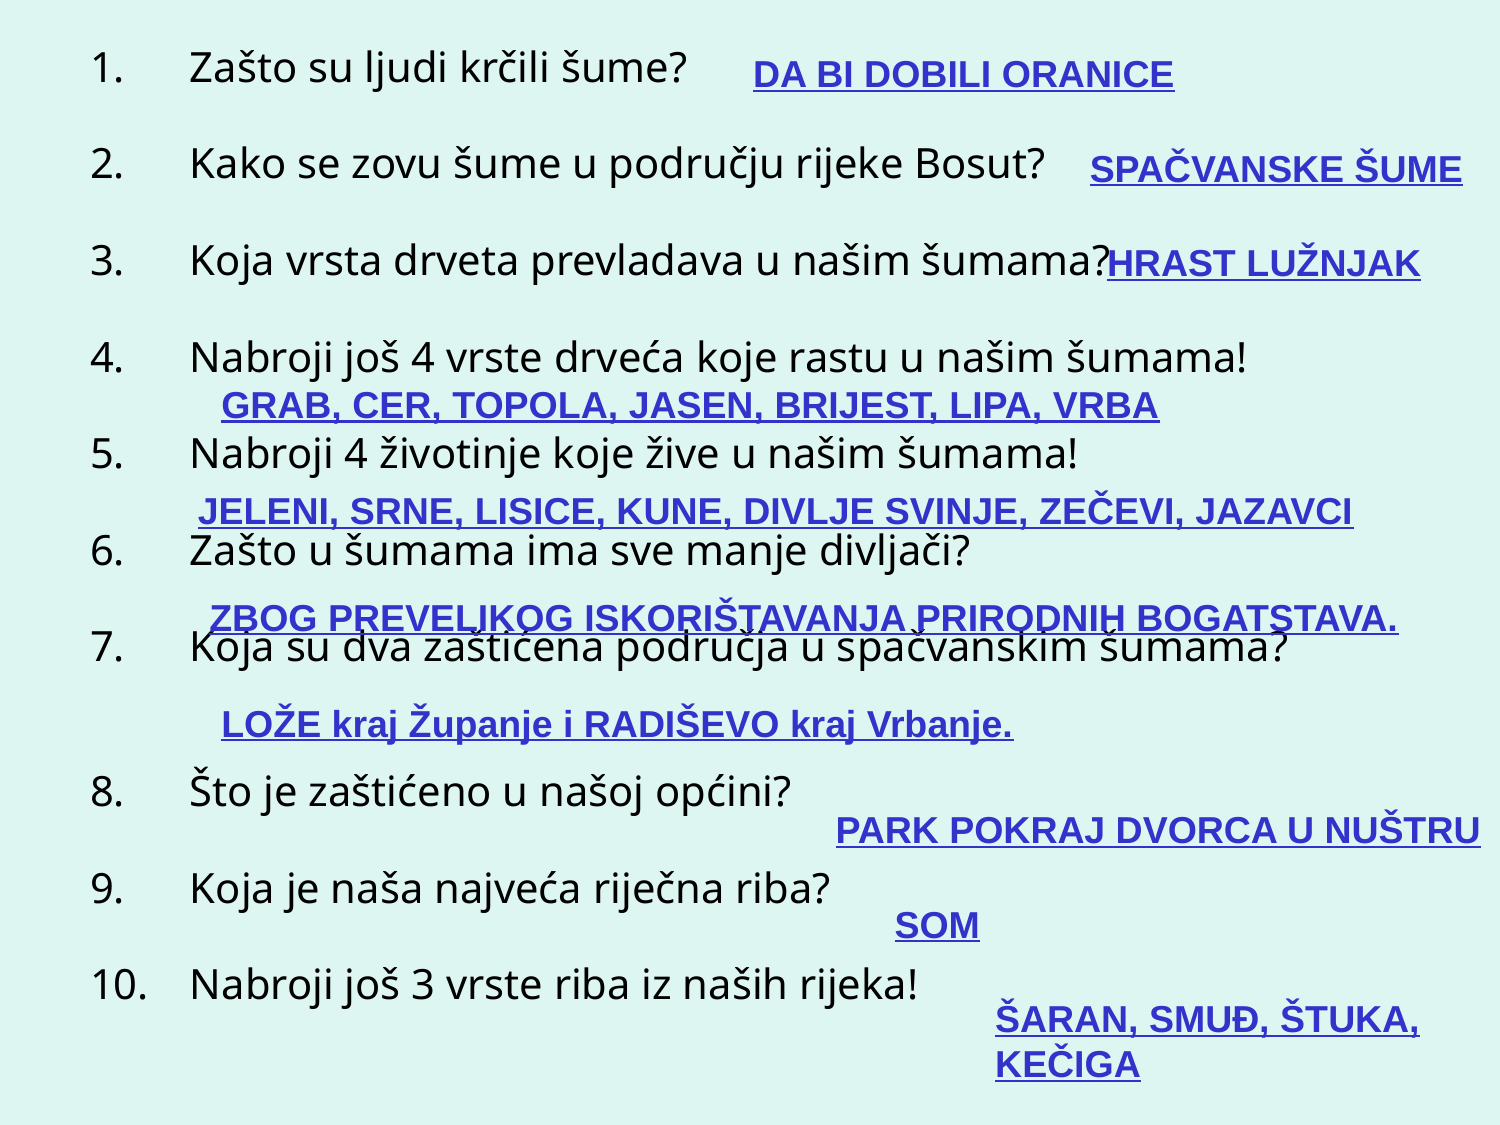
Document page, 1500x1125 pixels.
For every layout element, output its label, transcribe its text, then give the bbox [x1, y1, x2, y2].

list Zašto su ljudi krčili šume? Kako se zovu šume u području rijeke Bosut? Koja vrsta drveta prevladava u našim šumama? Nabroji još 4 vrste drveća koje rastu u našim šumama! Nabroji 4 životinje koje žive u našim šumama! Zašto u šumama ima sve manje divljači? Koja su dva zaštićena područja u spačvanskim šumama? Što je zaštićeno u našoj općini? Koja je naša najveća riječna riba? Nabroji još 3 vrste riba iz naših rijeka! [75, 42, 1425, 1125]
text_box SPAČVANSKE ŠUME [1074, 137, 1500, 197]
text_box HRAST LUŽNJAK [1092, 231, 1470, 292]
text_box ŠARAN, SMUĐ, ŠTUKA, KEČIGA [980, 987, 1500, 1093]
text_box DA BI DOBILI ORANICE [738, 42, 1258, 103]
text_box GRAB, CER, TOPOLA, JASEN, BRIJEST, LIPA, VRBA [206, 373, 1247, 434]
text_box ZBOG PREVELIKOG ISKORIŠTAVANJA PRIRODNIH BOGATSTAVA. [194, 586, 1447, 646]
text_box PARK POKRAJ DVORCA U NUŠTRU [820, 798, 1500, 859]
text_box LOŽE kraj Županje i RADIŠEVO kraj Vrbanje. [206, 692, 1105, 753]
text_box [726, 54, 880, 115]
text_box SOM [879, 893, 1022, 953]
text_box JELENI, SRNE, LISICE, KUNE, DIVLJE SVINJE, ZEČEVI, JAZAVCI [183, 479, 1424, 540]
